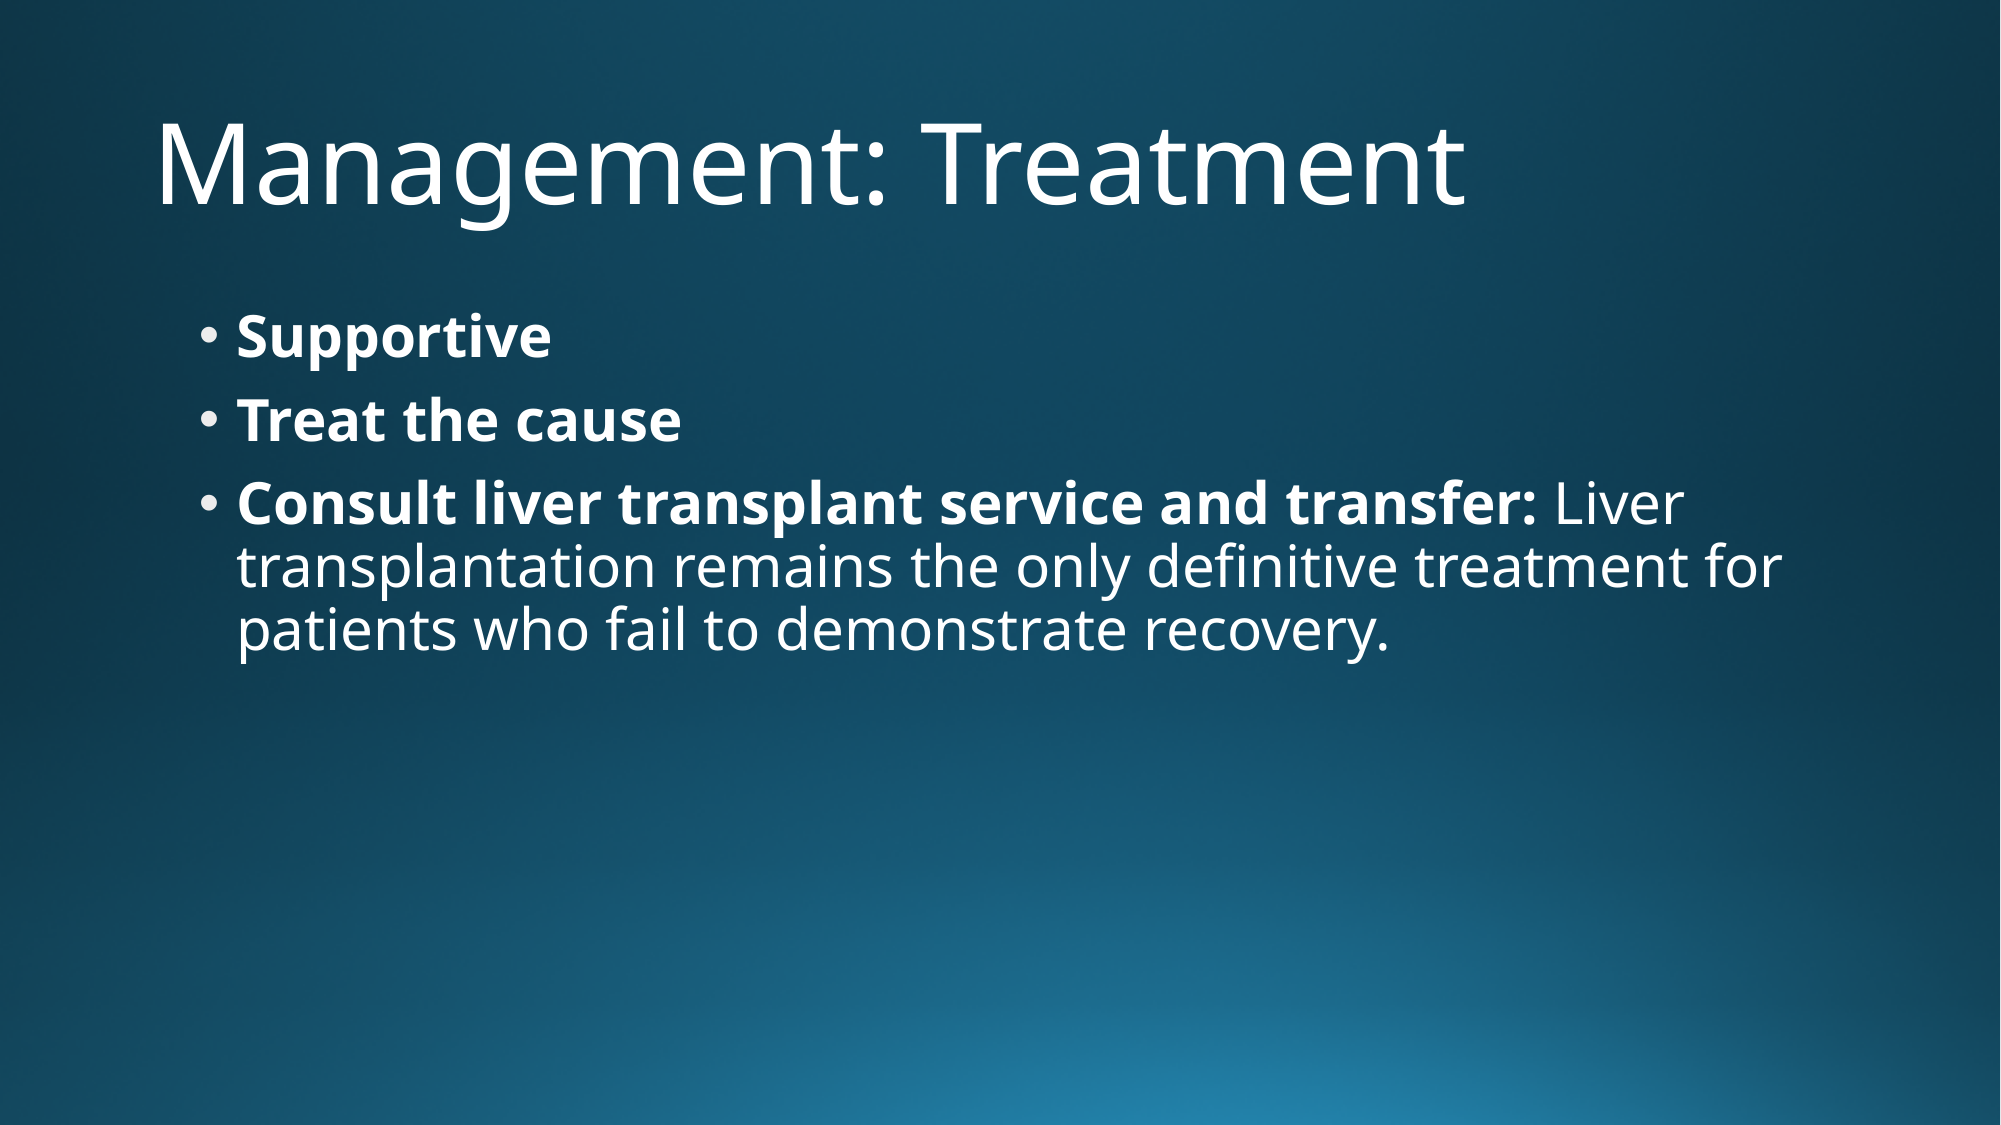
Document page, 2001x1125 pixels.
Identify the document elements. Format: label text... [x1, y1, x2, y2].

title Management: Treatment [137, 59, 1863, 278]
list Supportive Treat the cause Consult liver transplant service and transfer: Liver transplantation remains the only definitive treatment for patients who fail to demonstrate recovery. [183, 299, 1863, 1014]
picture [0, 0, 2001, 1125]
